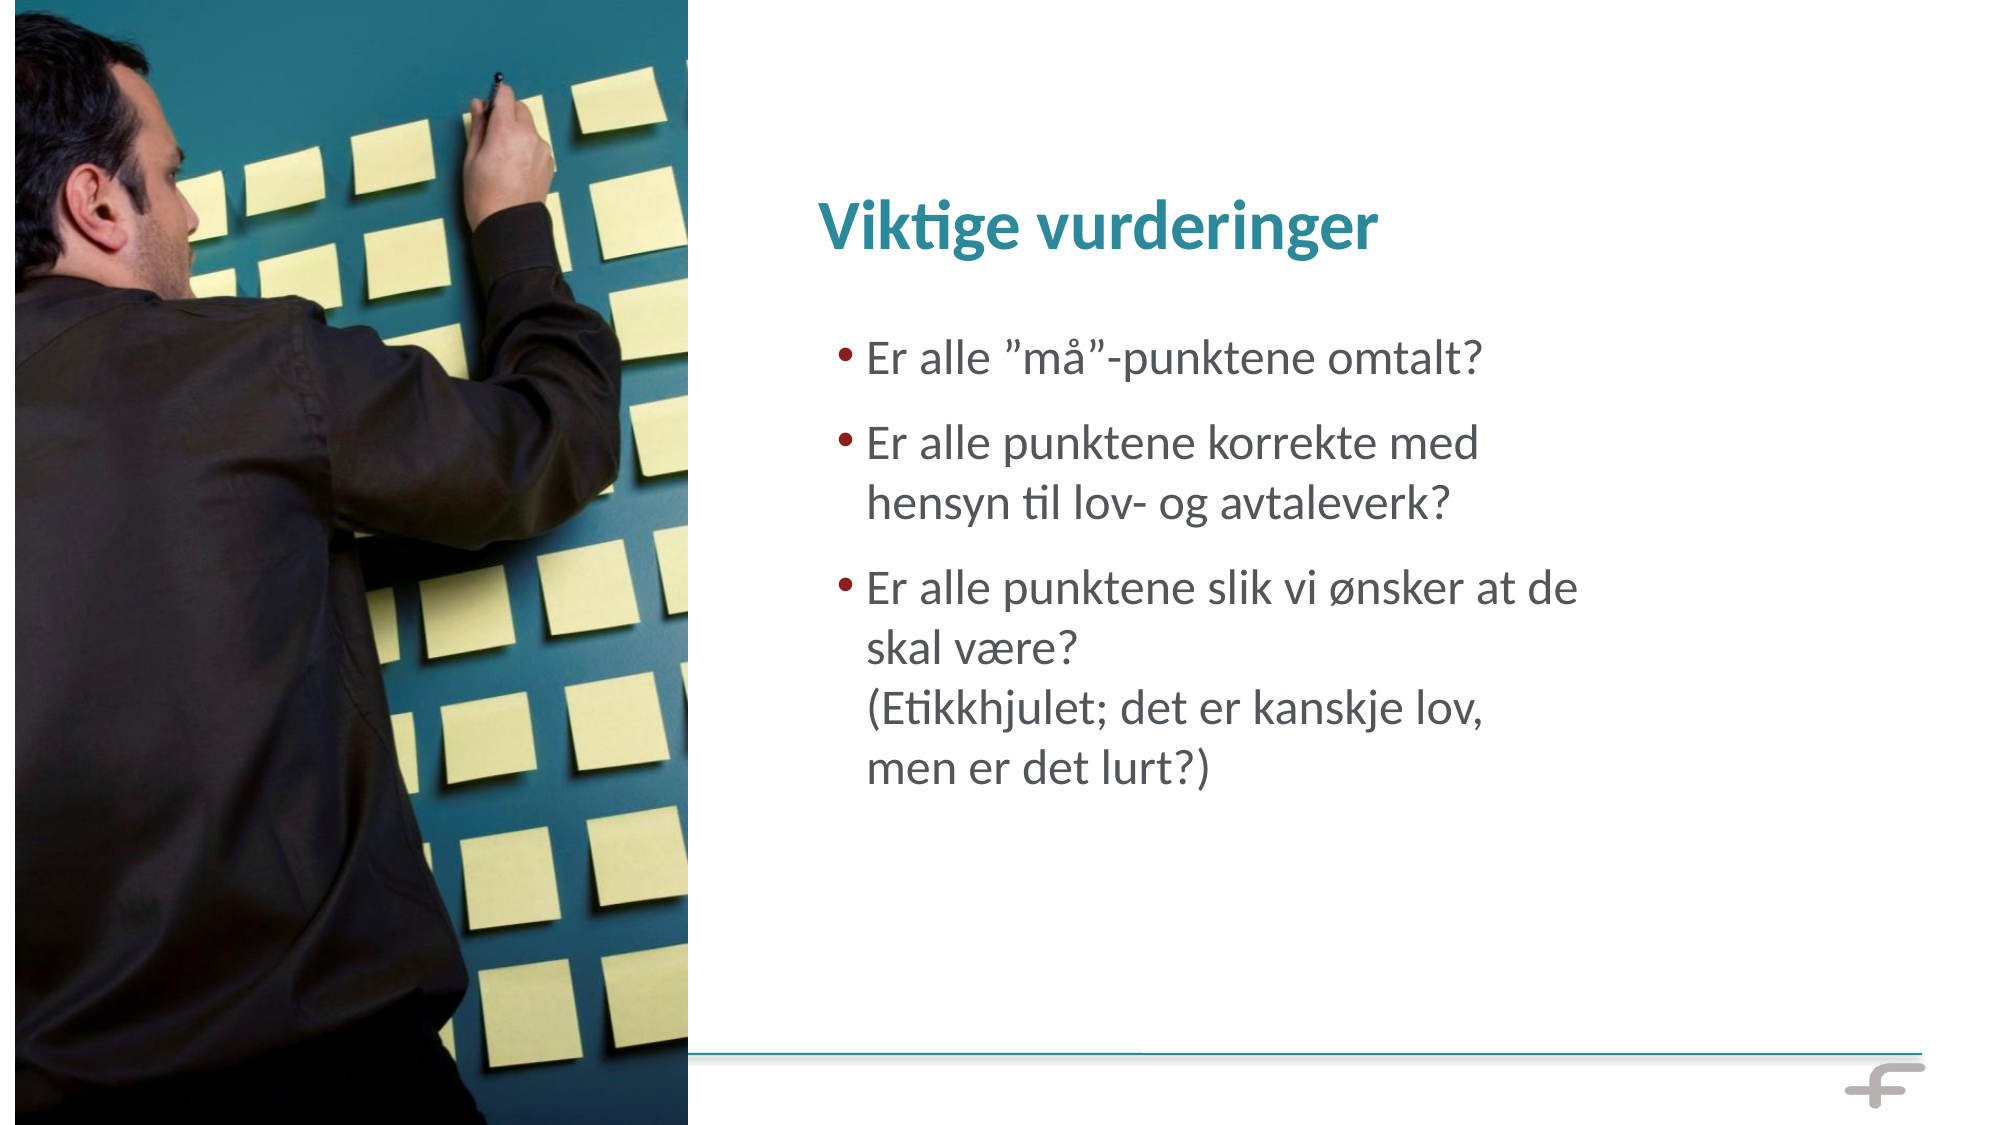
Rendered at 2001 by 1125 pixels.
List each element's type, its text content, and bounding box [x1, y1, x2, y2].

list Er alle ”må”-punktene omtalt? Er alle punktene korrekte med hensyn til lov- og avtaleverk? Er alle punktene slik vi ønsker at de skal være? (Etikkhjulet; det er kanskje lov, men er det lurt?) [821, 316, 1647, 1035]
picture [1828, 1053, 1941, 1118]
title Viktige vurderinger [803, 83, 1649, 272]
picture [14, 0, 689, 1125]
